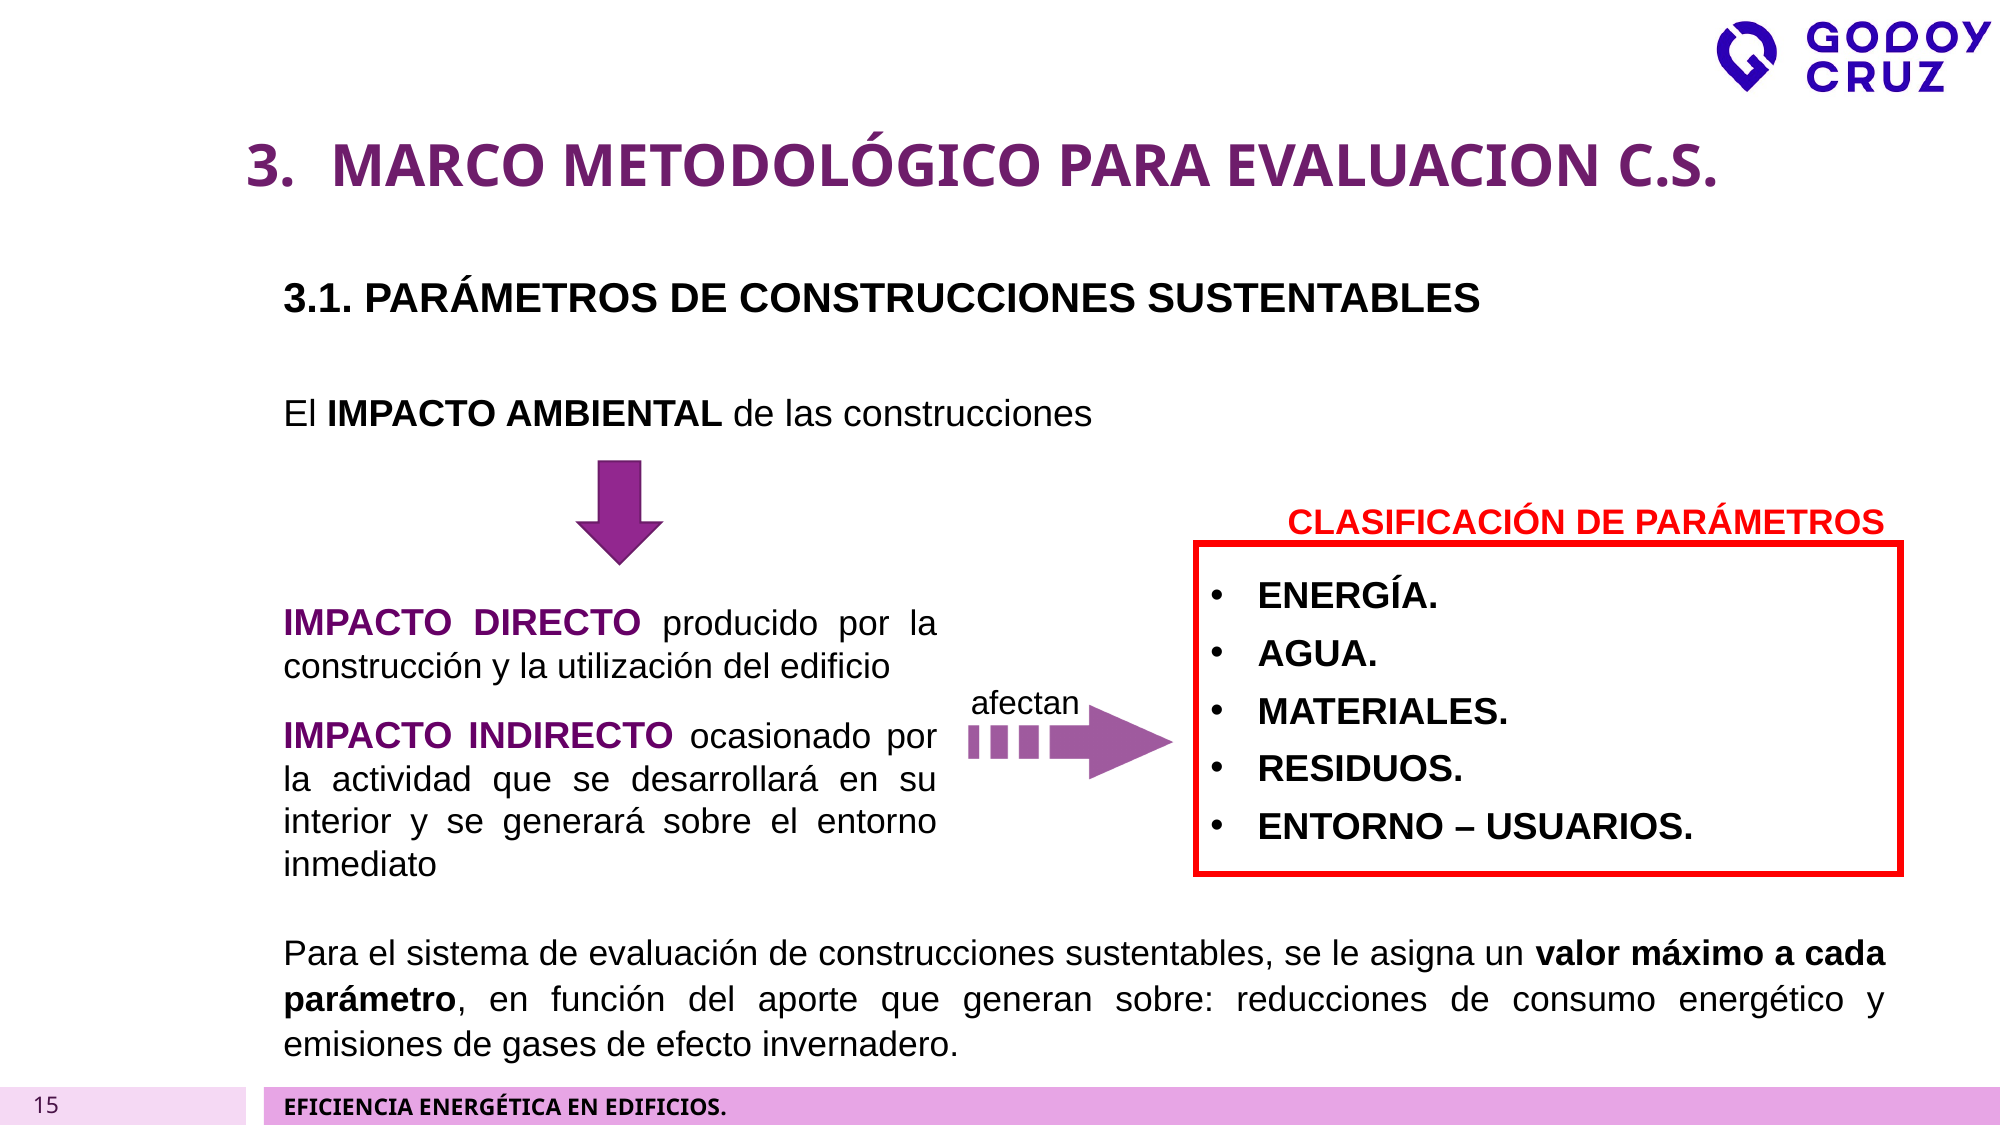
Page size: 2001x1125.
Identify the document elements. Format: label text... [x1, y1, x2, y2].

text_box IMPACTO DIRECTO producido por la construcción y la utilización del edificio IMPACTO INDIRECTO ocasionado por la actividad que se desarrollará en su interior y se generará sobre el entorno inmediato [268, 590, 953, 891]
picture [1694, 2, 1992, 108]
picture [1046, 605, 1131, 879]
text_box [575, 460, 664, 566]
text_box El IMPACTO AMBIENTAL de las construcciones [268, 381, 1169, 442]
text_box CLASIFICACIÓN DE PARÁMETROS [1167, 494, 1901, 544]
text_box 3.1. PARÁMETROS DE CONSTRUCCIONES SUSTENTABLES [268, 259, 1694, 329]
footer EFICIENCIA ENERGÉTICA EN EDIFICIOS. [268, 1087, 1769, 1125]
text_box MARCO METODOLÓGICO PARA EVALUACION C.S. [231, 45, 1851, 207]
text_box afectan [953, 673, 1046, 729]
text_box Para el sistema de evaluación de construcciones sustentables, se le asigna un valor máximo a cada parámetro, en función del aporte que generan sobre: reducciones de consumo energético y emisiones de gases de efecto invernadero. [268, 920, 1901, 1072]
text_box [1195, 542, 1902, 875]
slide_number 15 [0, 1087, 75, 1125]
